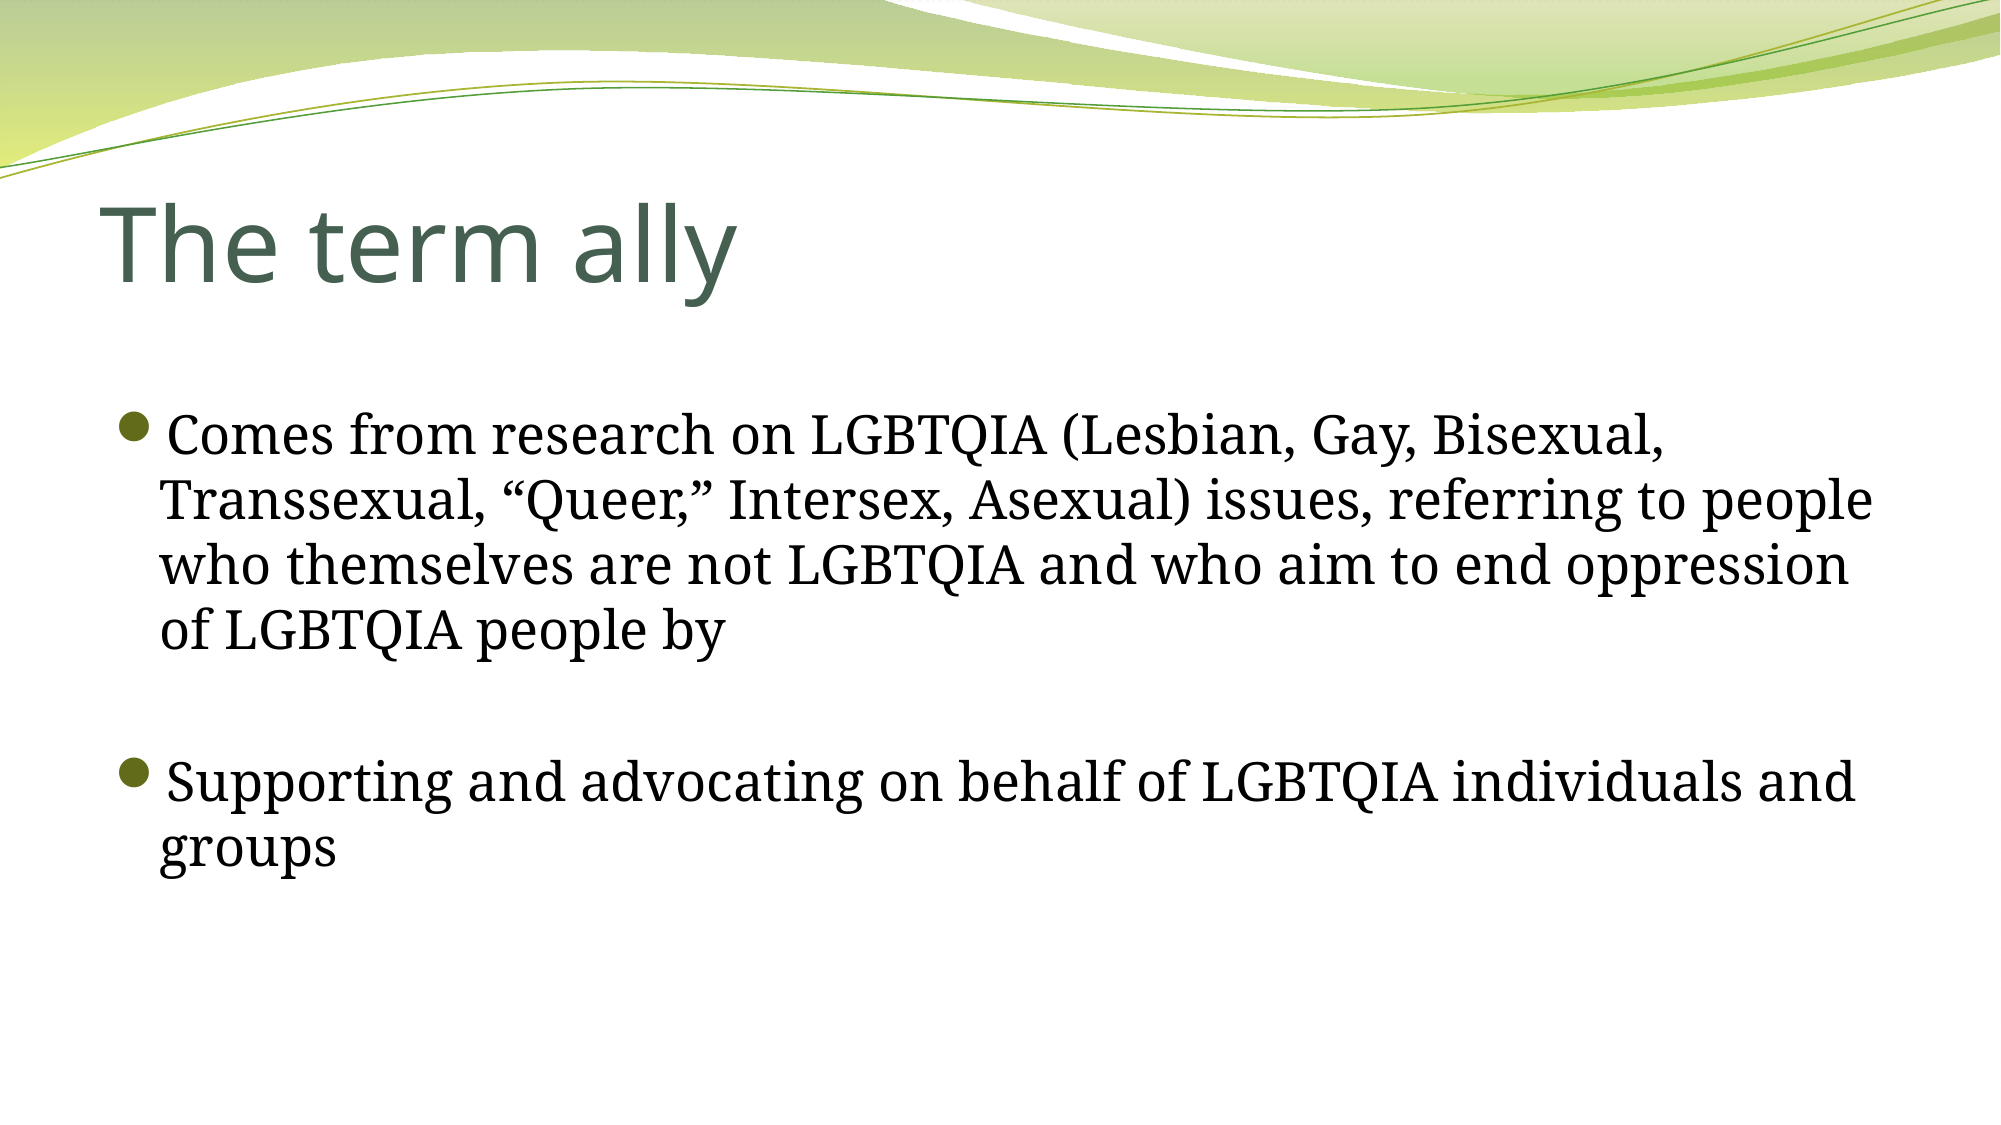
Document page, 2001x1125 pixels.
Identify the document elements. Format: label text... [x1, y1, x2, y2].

title The term ally [99, 115, 1900, 303]
list Comes from research on LGBTQIA (Lesbian, Gay, Bisexual, Transsexual, “Queer,” Intersex, Asexual) issues, referring to people who themselves are not LGBTQIA and who aim to end oppression of LGBTQIA people by Supporting and advocating on behalf of LGBTQIA individuals and groups [99, 317, 1900, 1038]
